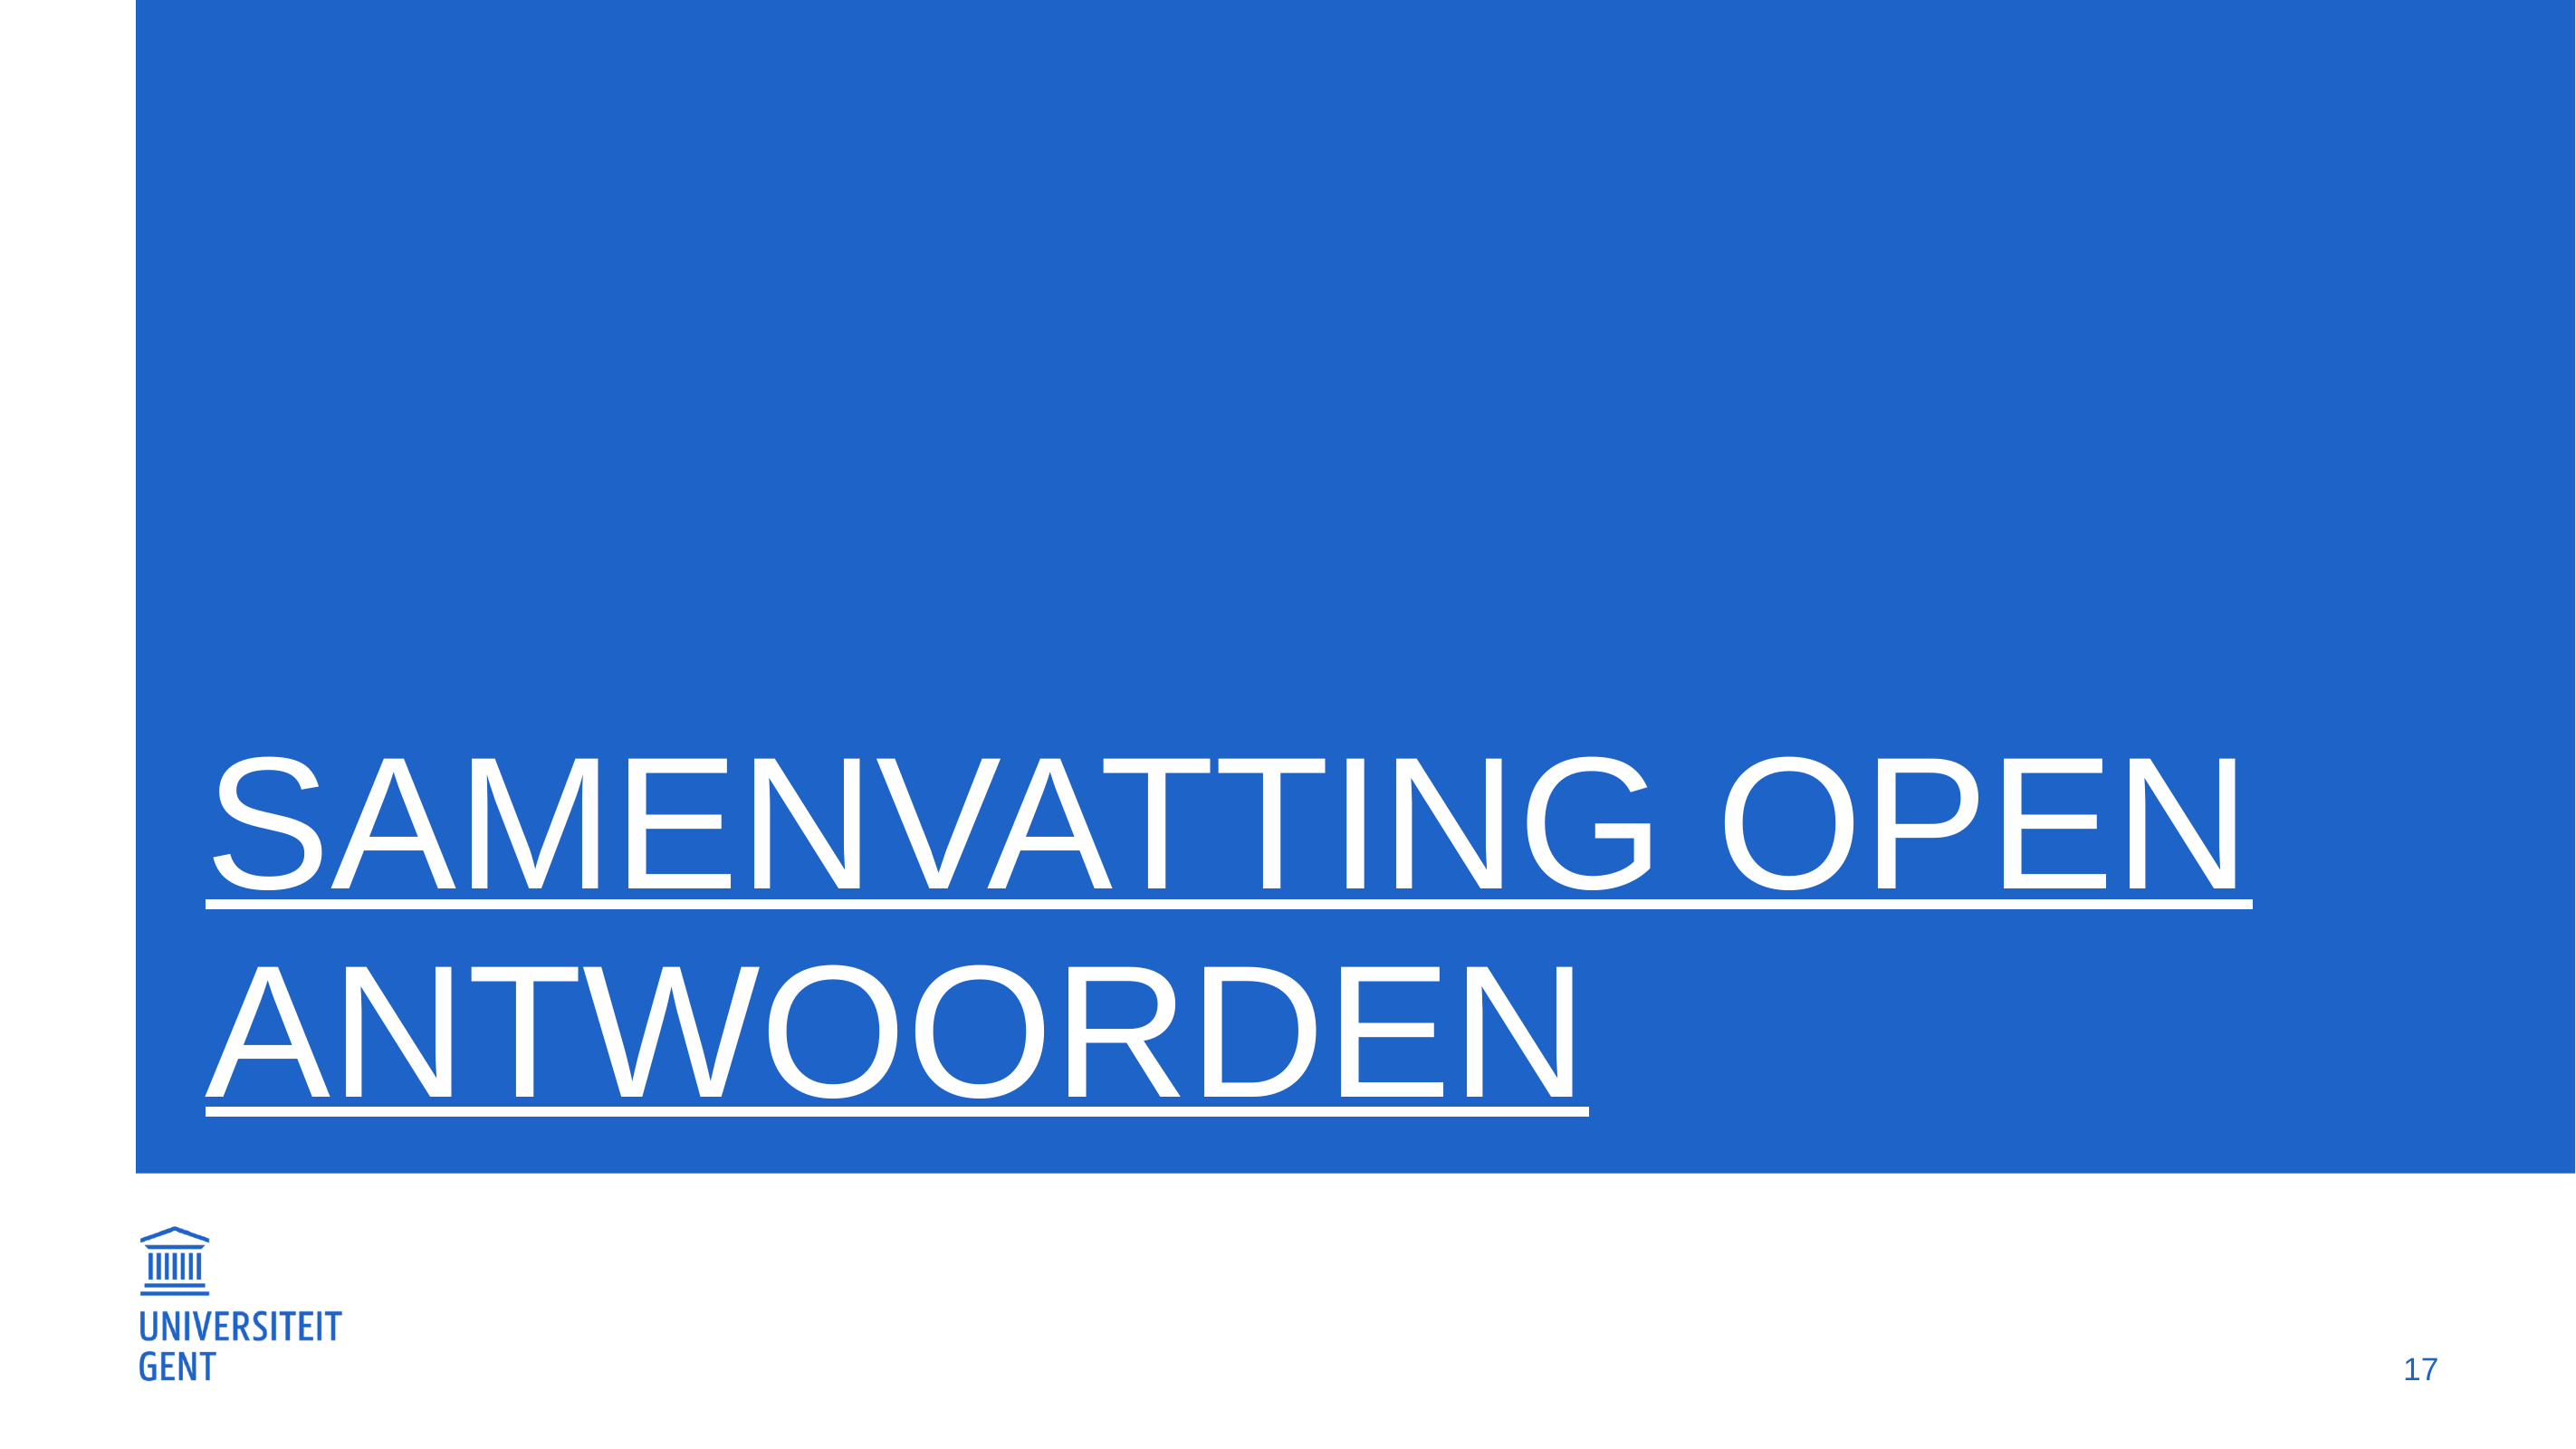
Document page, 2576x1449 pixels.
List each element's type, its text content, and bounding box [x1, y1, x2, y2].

slide_number 17 [2315, 1329, 2453, 1407]
picture [72, 1174, 415, 1449]
title Samenvatting open antwoorden [191, 482, 2447, 1142]
